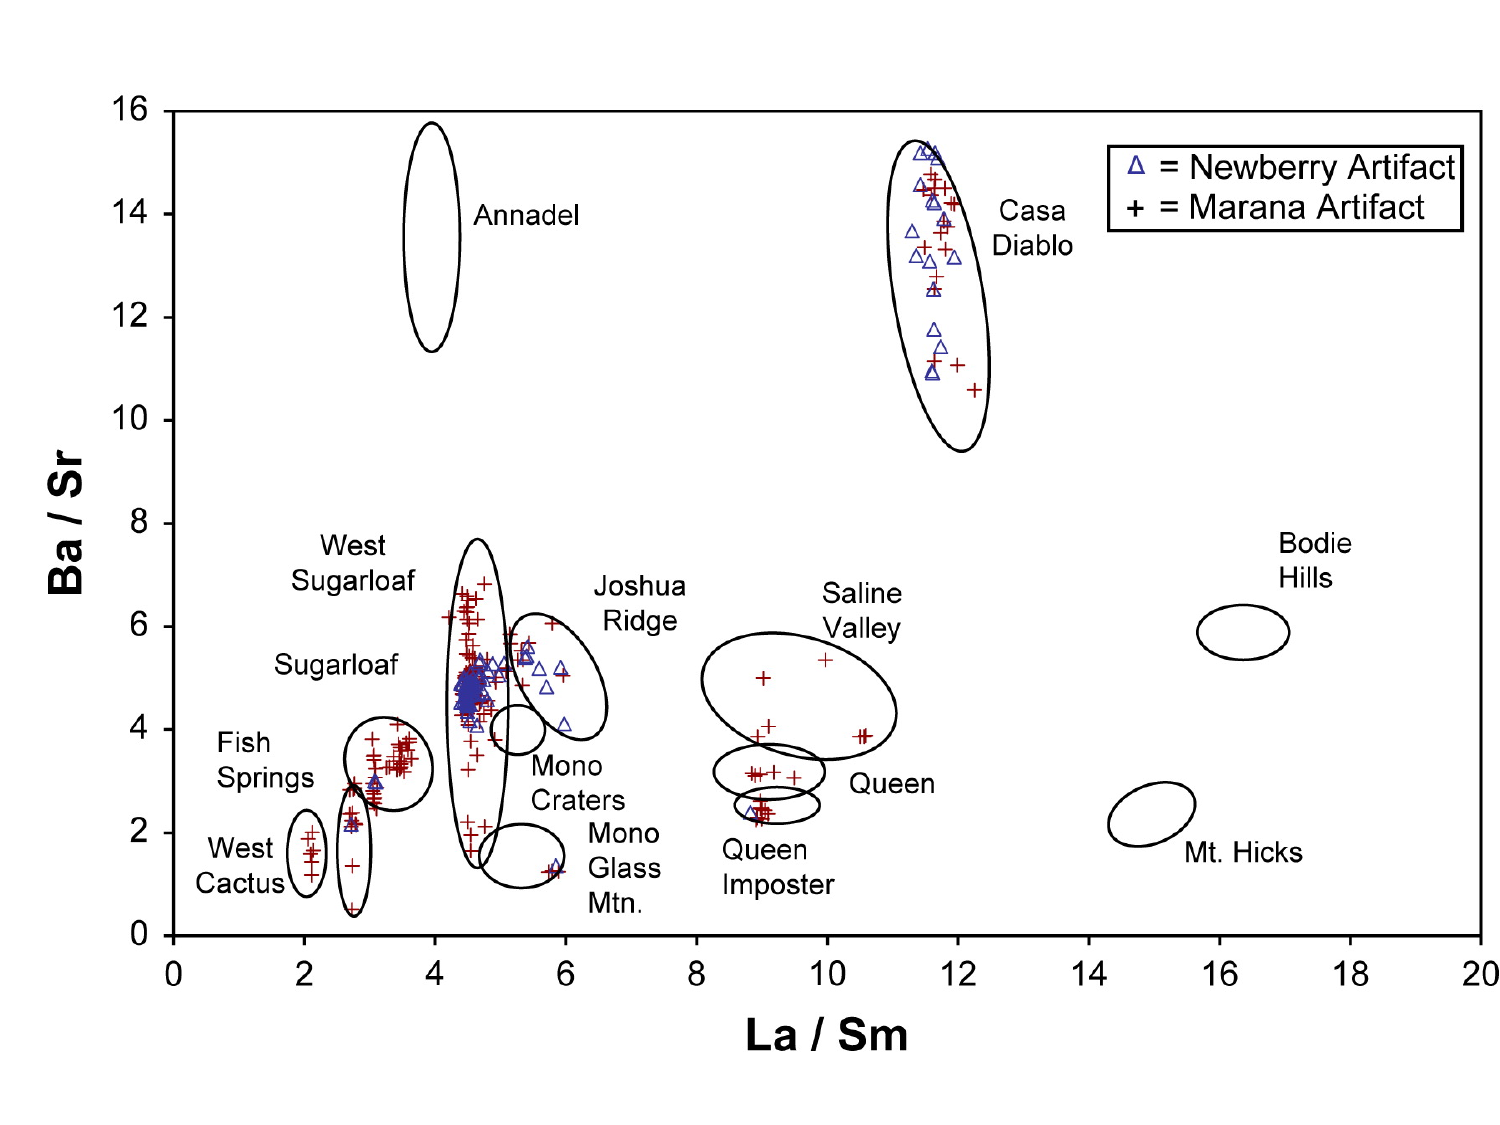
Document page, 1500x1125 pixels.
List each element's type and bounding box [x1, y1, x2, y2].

picture [41, 90, 1500, 1055]
